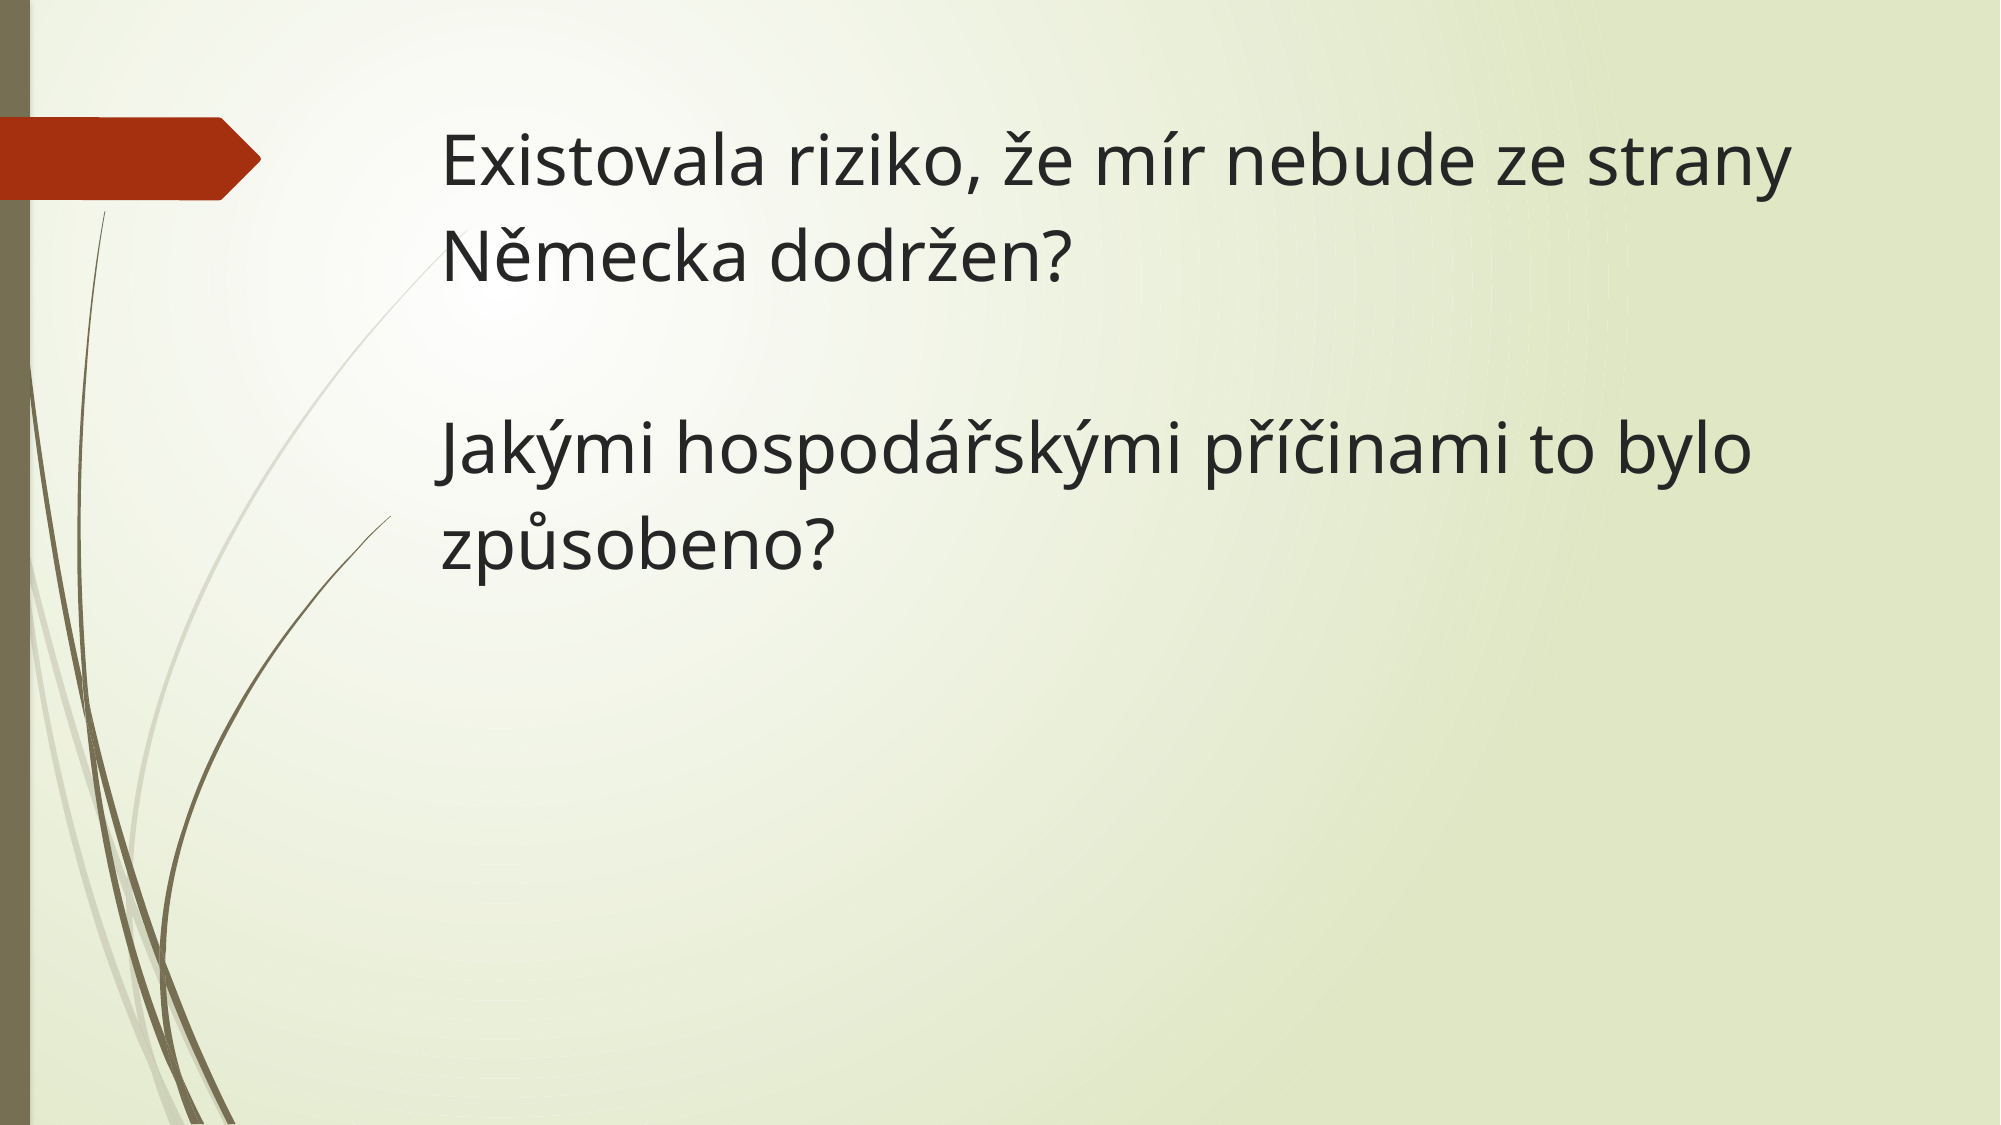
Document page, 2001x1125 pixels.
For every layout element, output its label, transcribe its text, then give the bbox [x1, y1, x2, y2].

title Existovala riziko, že mír nebude ze strany Německa dodržen? Jakými hospodářskými příčinami to bylo způsobeno? [425, 102, 1888, 797]
